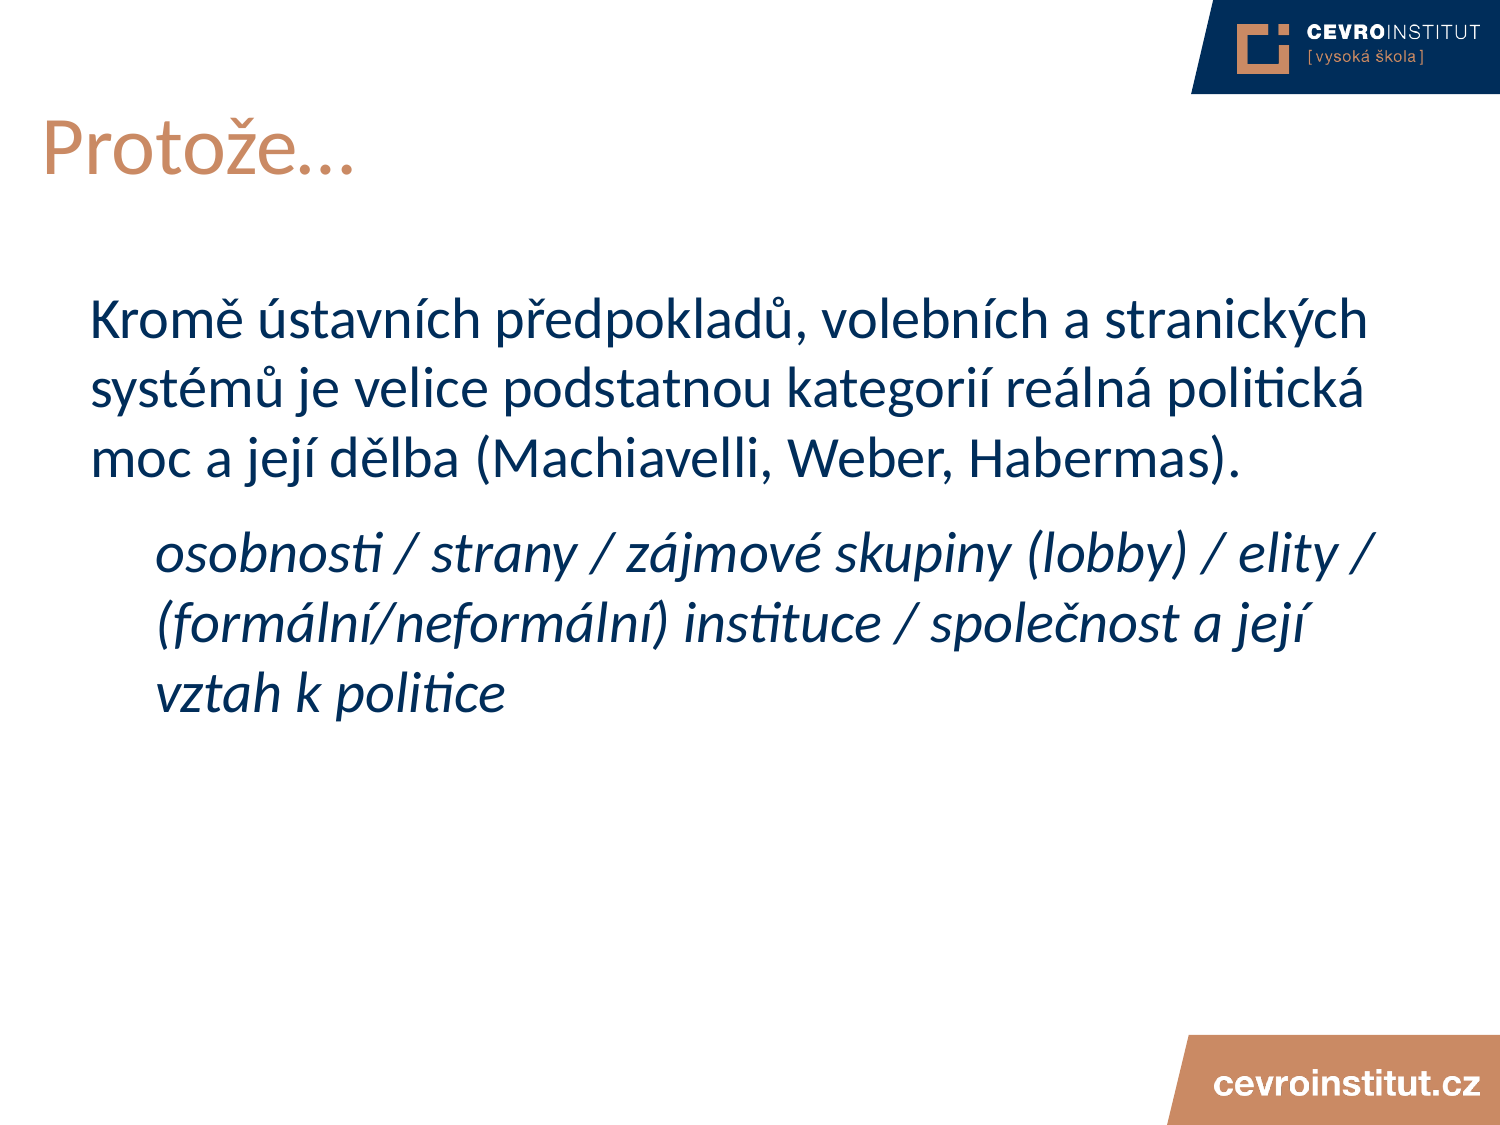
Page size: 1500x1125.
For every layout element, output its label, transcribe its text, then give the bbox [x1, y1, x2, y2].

picture [1214, 1069, 1480, 1096]
title Protože… [0, 39, 1500, 242]
list Kromě ústavních předpokladů, volebních a stranických systémů je velice podstatnou kategorií reálná politická moc a její dělba (Machiavelli, Weber, Habermas). osobnosti / strany / zájmové skupiny (lobby) / elity / (formální/neformální) instituce / společnost a její vztah k politice [75, 272, 1432, 1055]
picture [1237, 24, 1480, 39]
